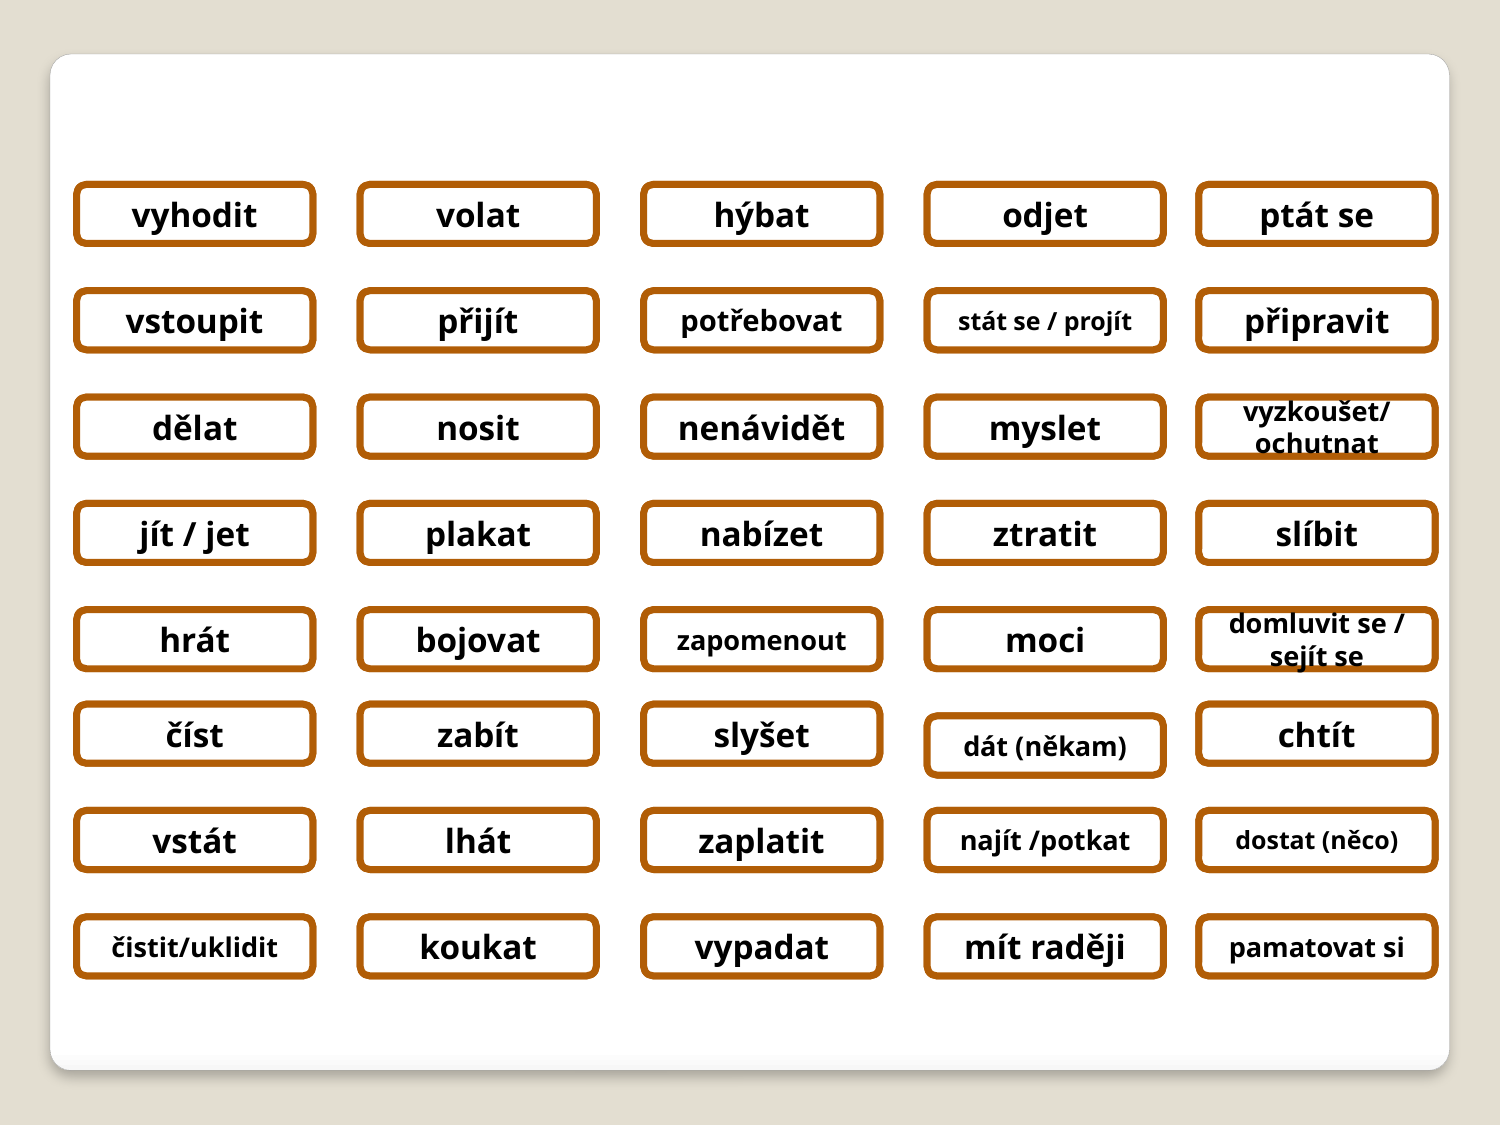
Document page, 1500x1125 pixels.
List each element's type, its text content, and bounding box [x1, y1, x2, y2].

text_box pamatovat si [1195, 913, 1439, 980]
text_box ztratit [923, 499, 1167, 566]
text_box vypadat [640, 913, 884, 980]
text_box mít raději [923, 913, 1167, 980]
text_box čistit/uklidit [73, 913, 317, 980]
text_box najít /potkat [923, 806, 1167, 874]
text_box moci [923, 606, 1167, 673]
text_box nosit [356, 393, 600, 460]
text_box stát se / projít [923, 287, 1167, 354]
text_box domluvit se / sejít se [1195, 606, 1439, 673]
text_box zabít [356, 700, 600, 767]
text_box dát (někam) [923, 712, 1167, 779]
text_box lhát [356, 806, 600, 874]
text_box chtít [1195, 700, 1439, 767]
text_box vstoupit [73, 287, 317, 354]
text_box zapomenout [640, 606, 884, 673]
text_box vyhodit [73, 180, 317, 247]
text_box číst [73, 700, 317, 767]
text_box myslet [923, 393, 1167, 460]
text_box slyšet [640, 700, 884, 767]
text_box potřebovat [640, 287, 884, 354]
text_box zaplatit [640, 806, 884, 874]
text_box přijít [356, 287, 600, 354]
text_box nenávidět [640, 393, 884, 460]
text_box slíbit [1195, 499, 1439, 566]
text_box dostat (něco) [1195, 806, 1439, 874]
text_box hrát [73, 606, 317, 673]
text_box bojovat [356, 606, 600, 673]
text_box volat [356, 180, 600, 247]
text_box odjet [923, 180, 1167, 247]
text_box ptát se [1195, 180, 1439, 247]
text_box jít / jet [73, 499, 317, 566]
text_box plakat [356, 499, 600, 566]
text_box hýbat [640, 180, 884, 247]
text_box vyzkoušet/ ochutnat [1195, 393, 1439, 460]
text_box vstát [73, 806, 317, 874]
text_box dělat [73, 393, 317, 460]
text_box koukat [356, 913, 600, 980]
text_box připravit [1195, 287, 1439, 354]
text_box nabízet [640, 499, 884, 566]
